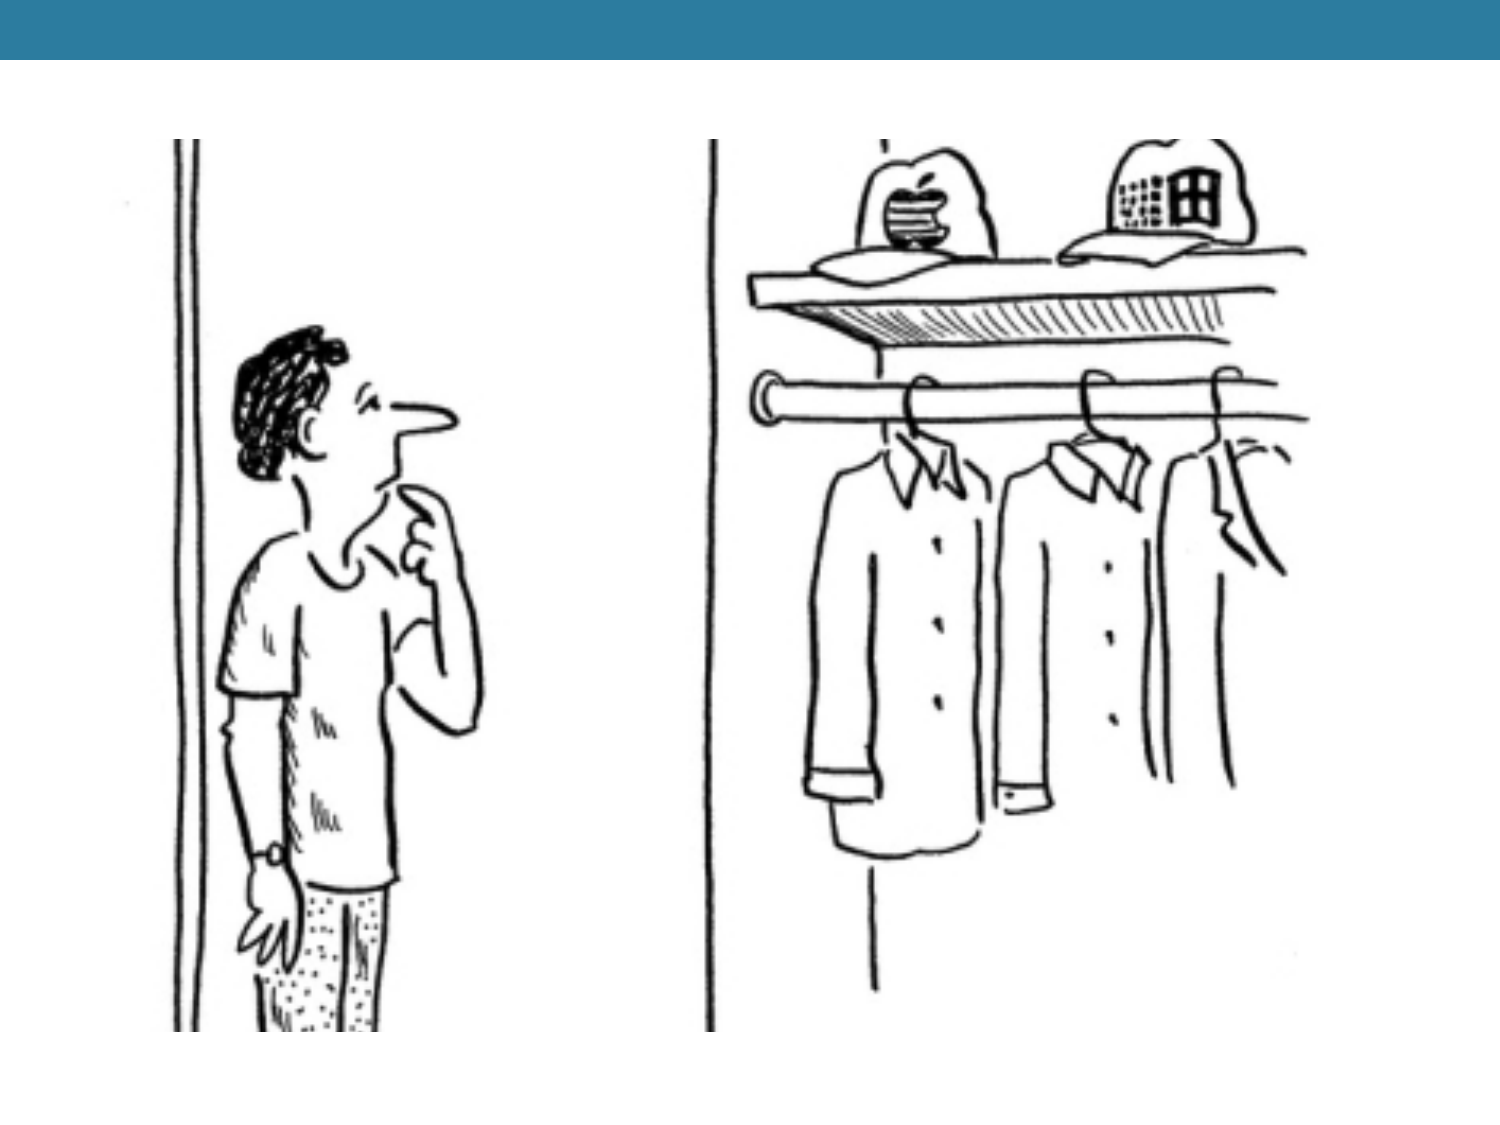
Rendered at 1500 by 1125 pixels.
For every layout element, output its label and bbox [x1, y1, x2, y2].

list [0, 139, 1500, 1032]
